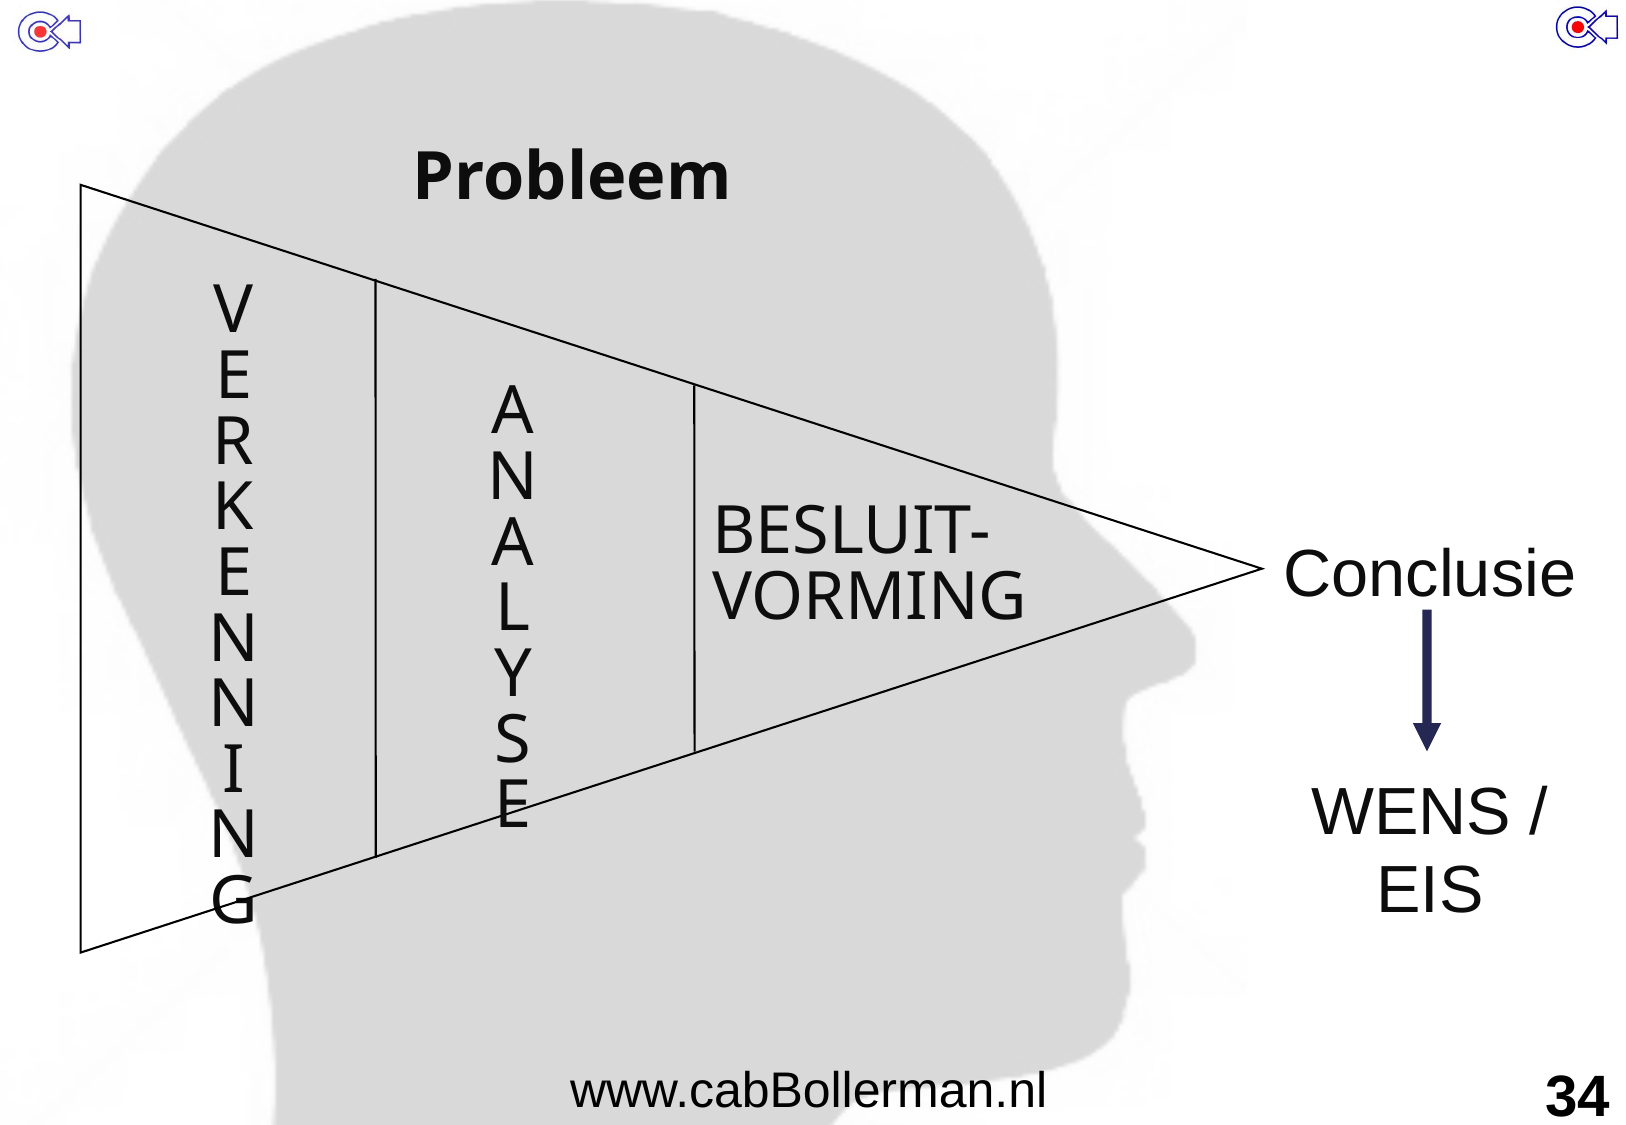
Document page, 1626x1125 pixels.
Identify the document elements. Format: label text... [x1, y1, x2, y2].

text_box [1251, 565, 1262, 573]
picture [1551, 0, 1625, 57]
text_box [1420, 609, 1434, 752]
text_box Conclusie WENS / EIS [1251, 527, 1625, 936]
slide_number 34 [1287, 1050, 1625, 1125]
picture [0, 0, 1248, 1125]
